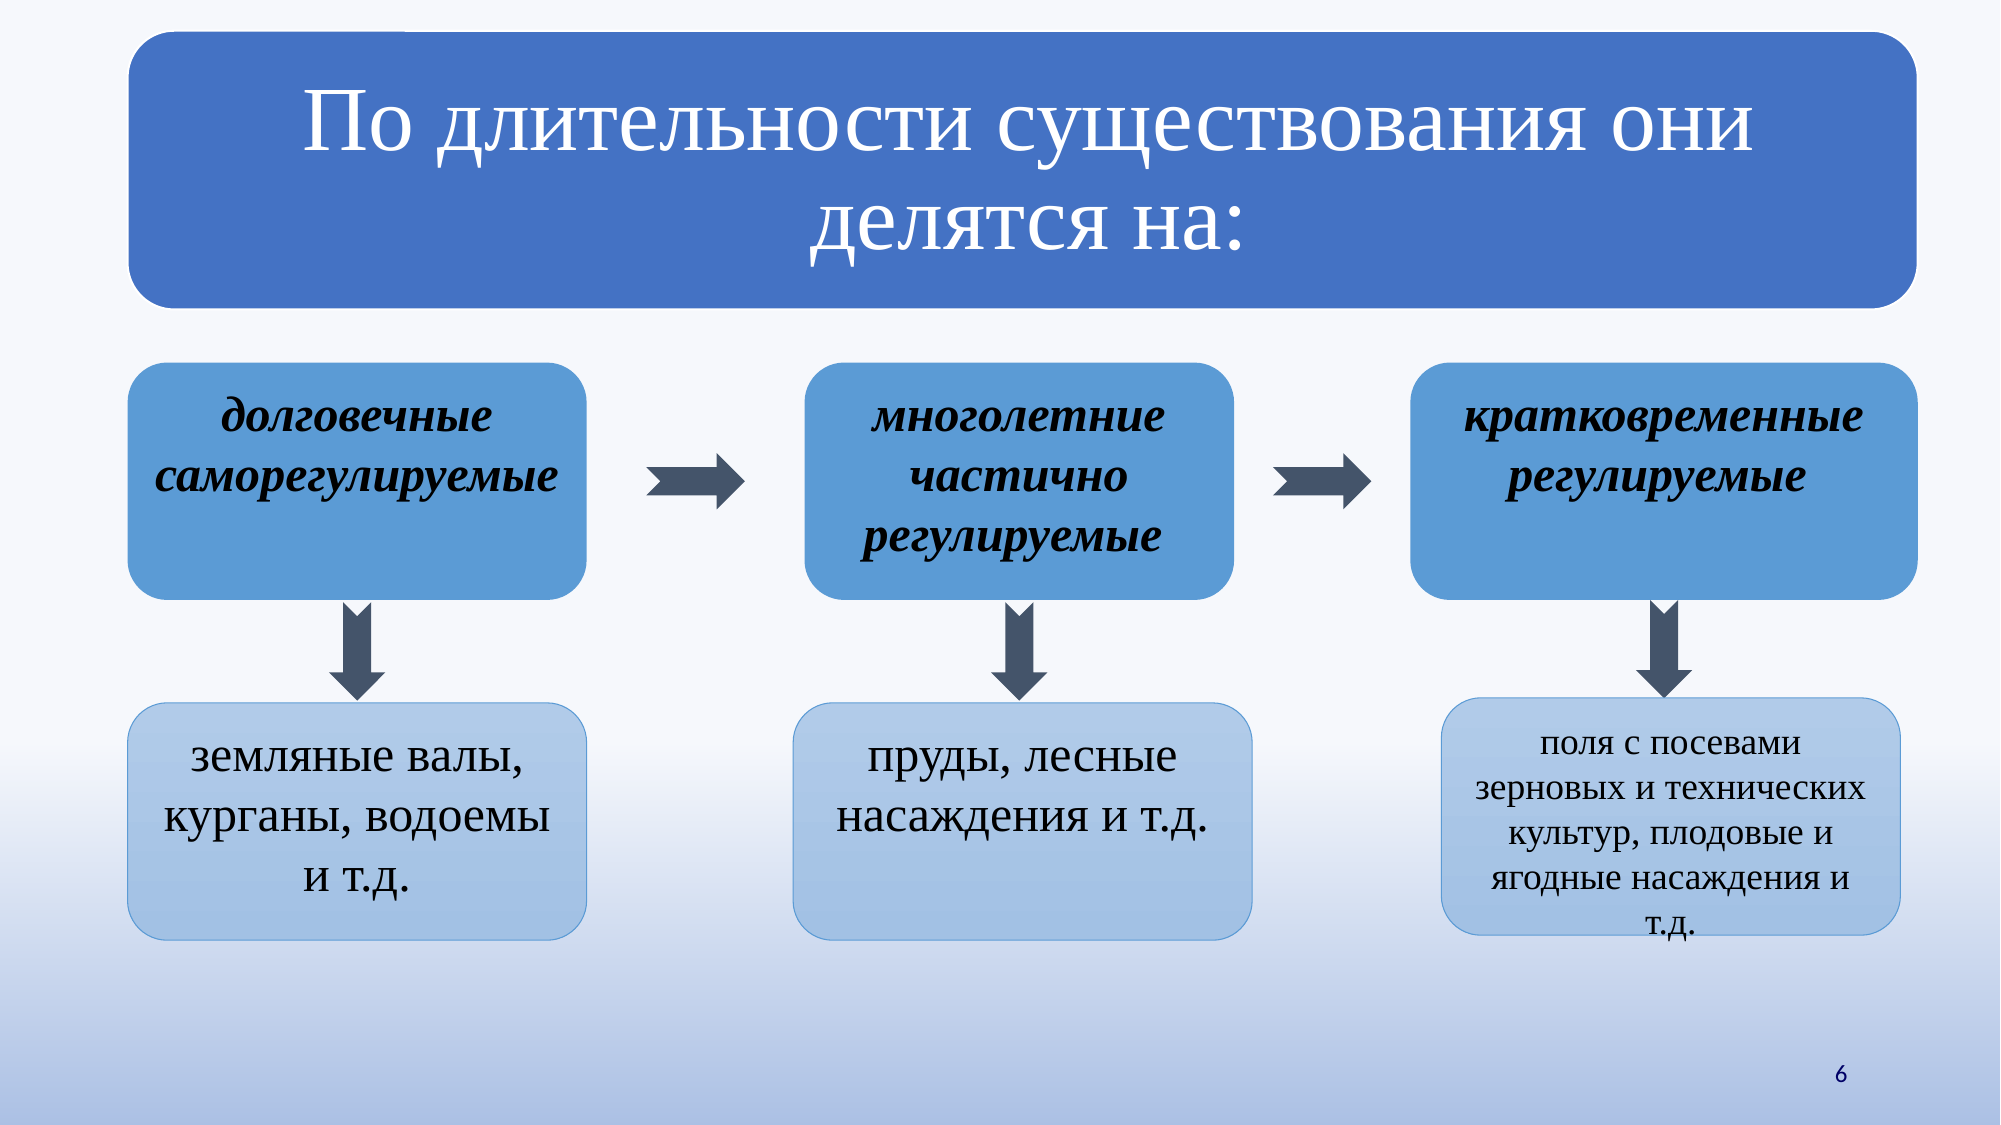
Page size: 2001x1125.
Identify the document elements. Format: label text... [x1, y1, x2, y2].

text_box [127, 29, 1918, 312]
text_box [1635, 599, 1693, 697]
text_box многолетние частично регулируемые [804, 362, 1235, 600]
text_box кратковременные регулируемые [1410, 362, 1918, 600]
text_box [646, 453, 745, 510]
text_box поля с посевами зерновых и технических культур, плодовые и ягодные насаждения и т.д. [1440, 697, 1901, 936]
text_box [1272, 453, 1372, 510]
text_box [991, 602, 1048, 701]
slide_number 6 [1412, 1042, 1863, 1103]
text_box пруды, лесные насаждения и т.д. [792, 702, 1253, 941]
text_box [328, 602, 386, 701]
text_box земляные валы, курганы, водоемы и т.д. [127, 702, 588, 941]
text_box долговечные саморегулируемые [127, 362, 587, 600]
